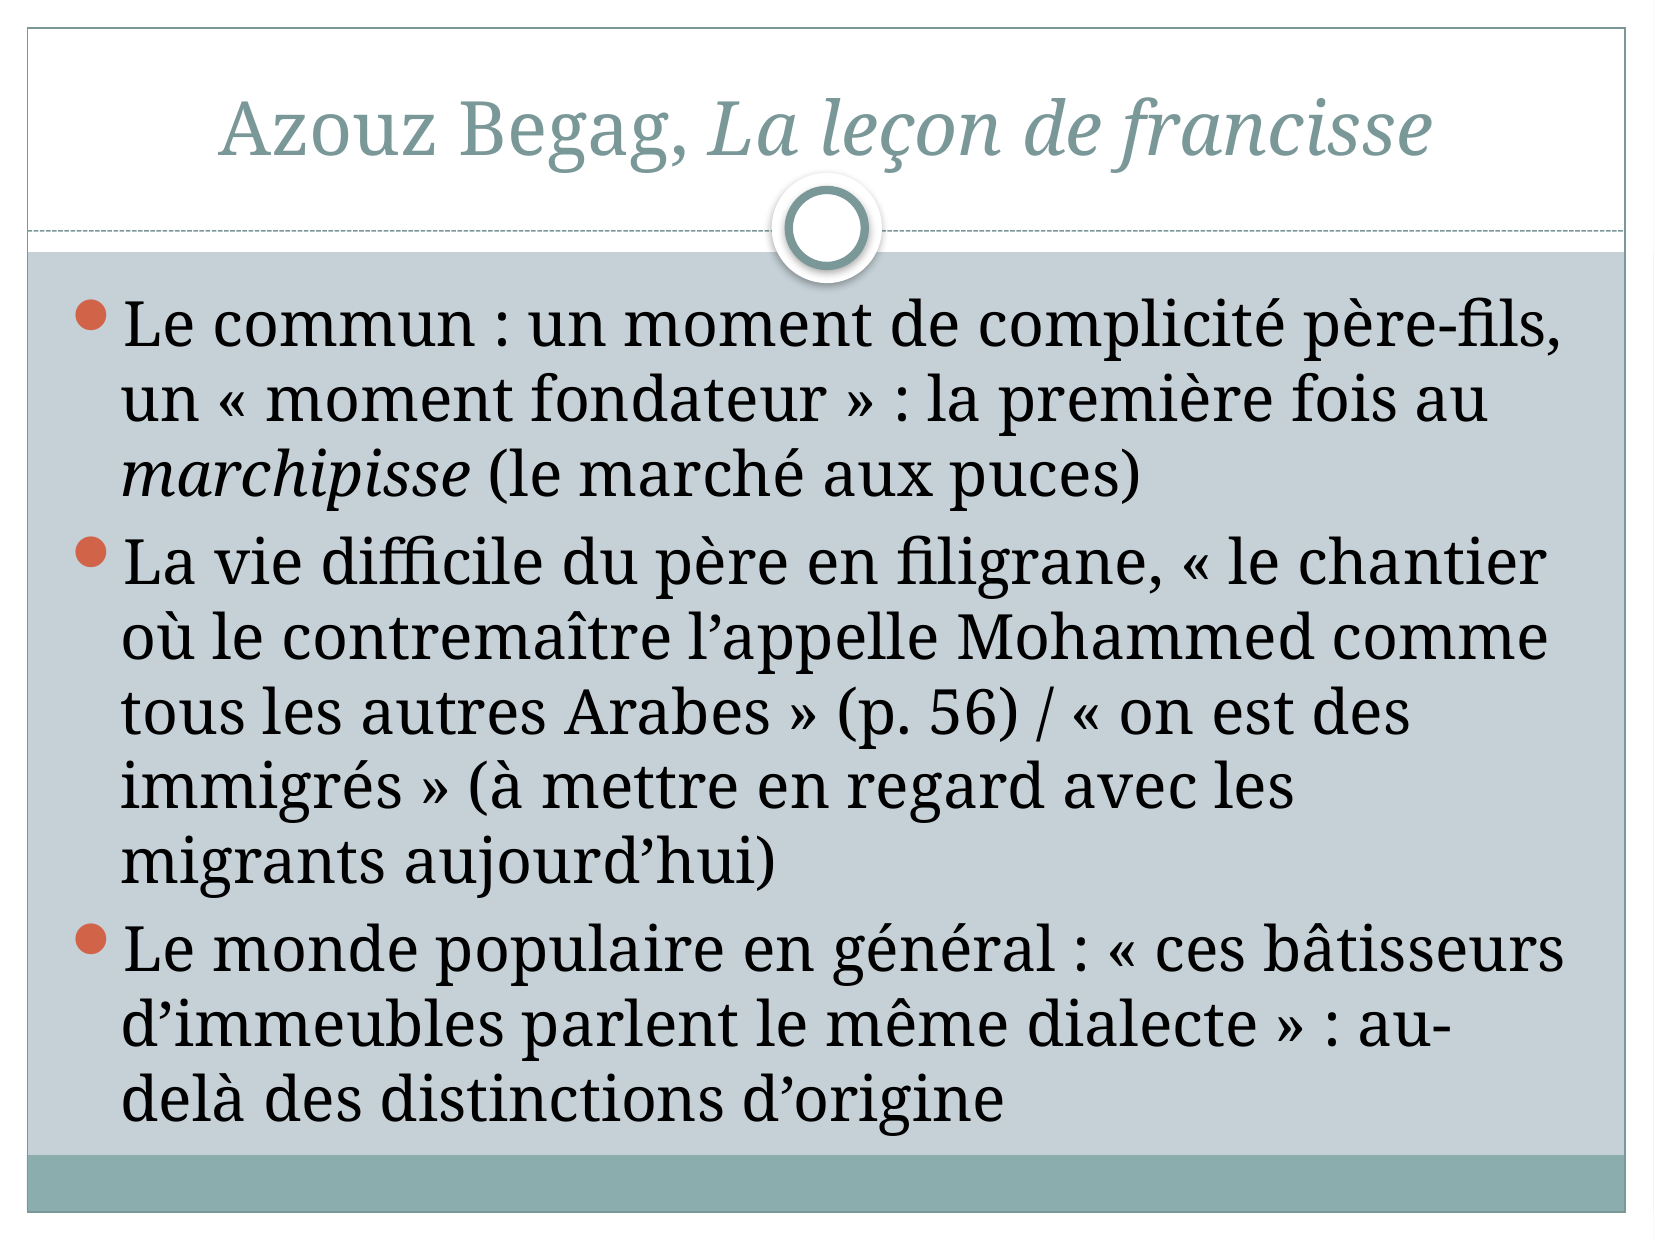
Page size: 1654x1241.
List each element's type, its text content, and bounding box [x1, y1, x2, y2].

title Azouz Begag, La leçon de francisse [54, 41, 1598, 179]
list Le commun : un moment de complicité père-fils, un « moment fondateur » : la première fois au marchipisse (le marché aux puces) La vie difficile du père en filigrane, « le chantier où le contremaître l’appelle Mohammed comme tous les autres Arabes » (p. 56) / « on est des immigrés » (à mettre en regard avec les migrants aujourd’hui) Le monde populaire en général : « ces bâtisseurs d’immeubles parlent le même dialecte » : au-delà des distinctions d’origine [54, 276, 1593, 1103]
